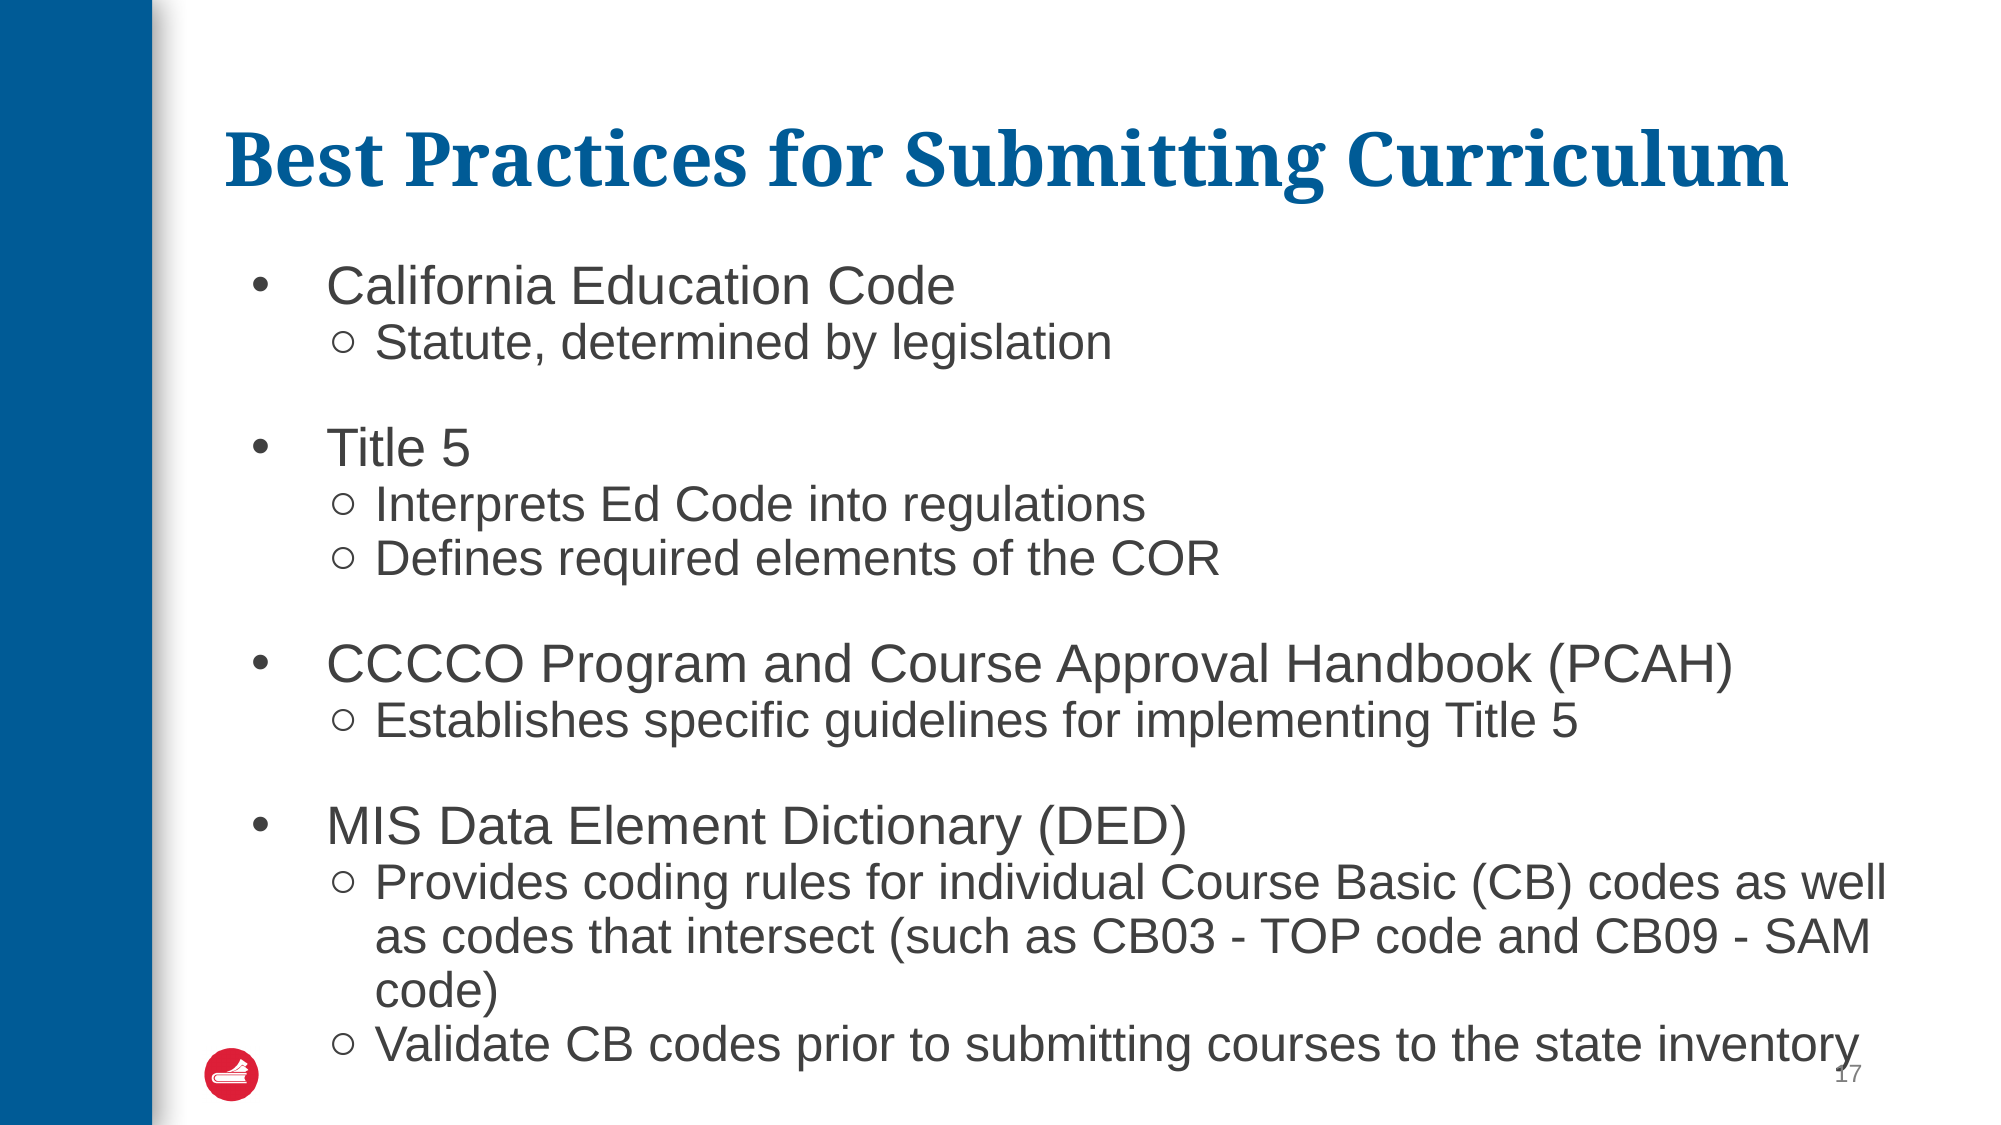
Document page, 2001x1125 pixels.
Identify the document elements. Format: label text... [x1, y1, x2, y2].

picture [202, 1046, 260, 1103]
list California Education Code Statute, determined by legislation Title 5 Interprets Ed Code into regulations Defines required elements of the COR CCCCO Program and Course Approval Handbook (PCAH) Establishes specific guidelines for implementing Title 5 MIS Data Element Dictionary (DED) Provides coding rules for individual Course Basic (CB) codes as well as codes that intersect (such as CB03 - TOP code and CB09 - SAM code) Validate CB codes prior to submitting courses to the state inventory [209, 250, 1938, 1020]
title Best Practices for Submitting Curriculum [209, 59, 1858, 211]
slide_number 17 [1712, 1042, 1863, 1103]
